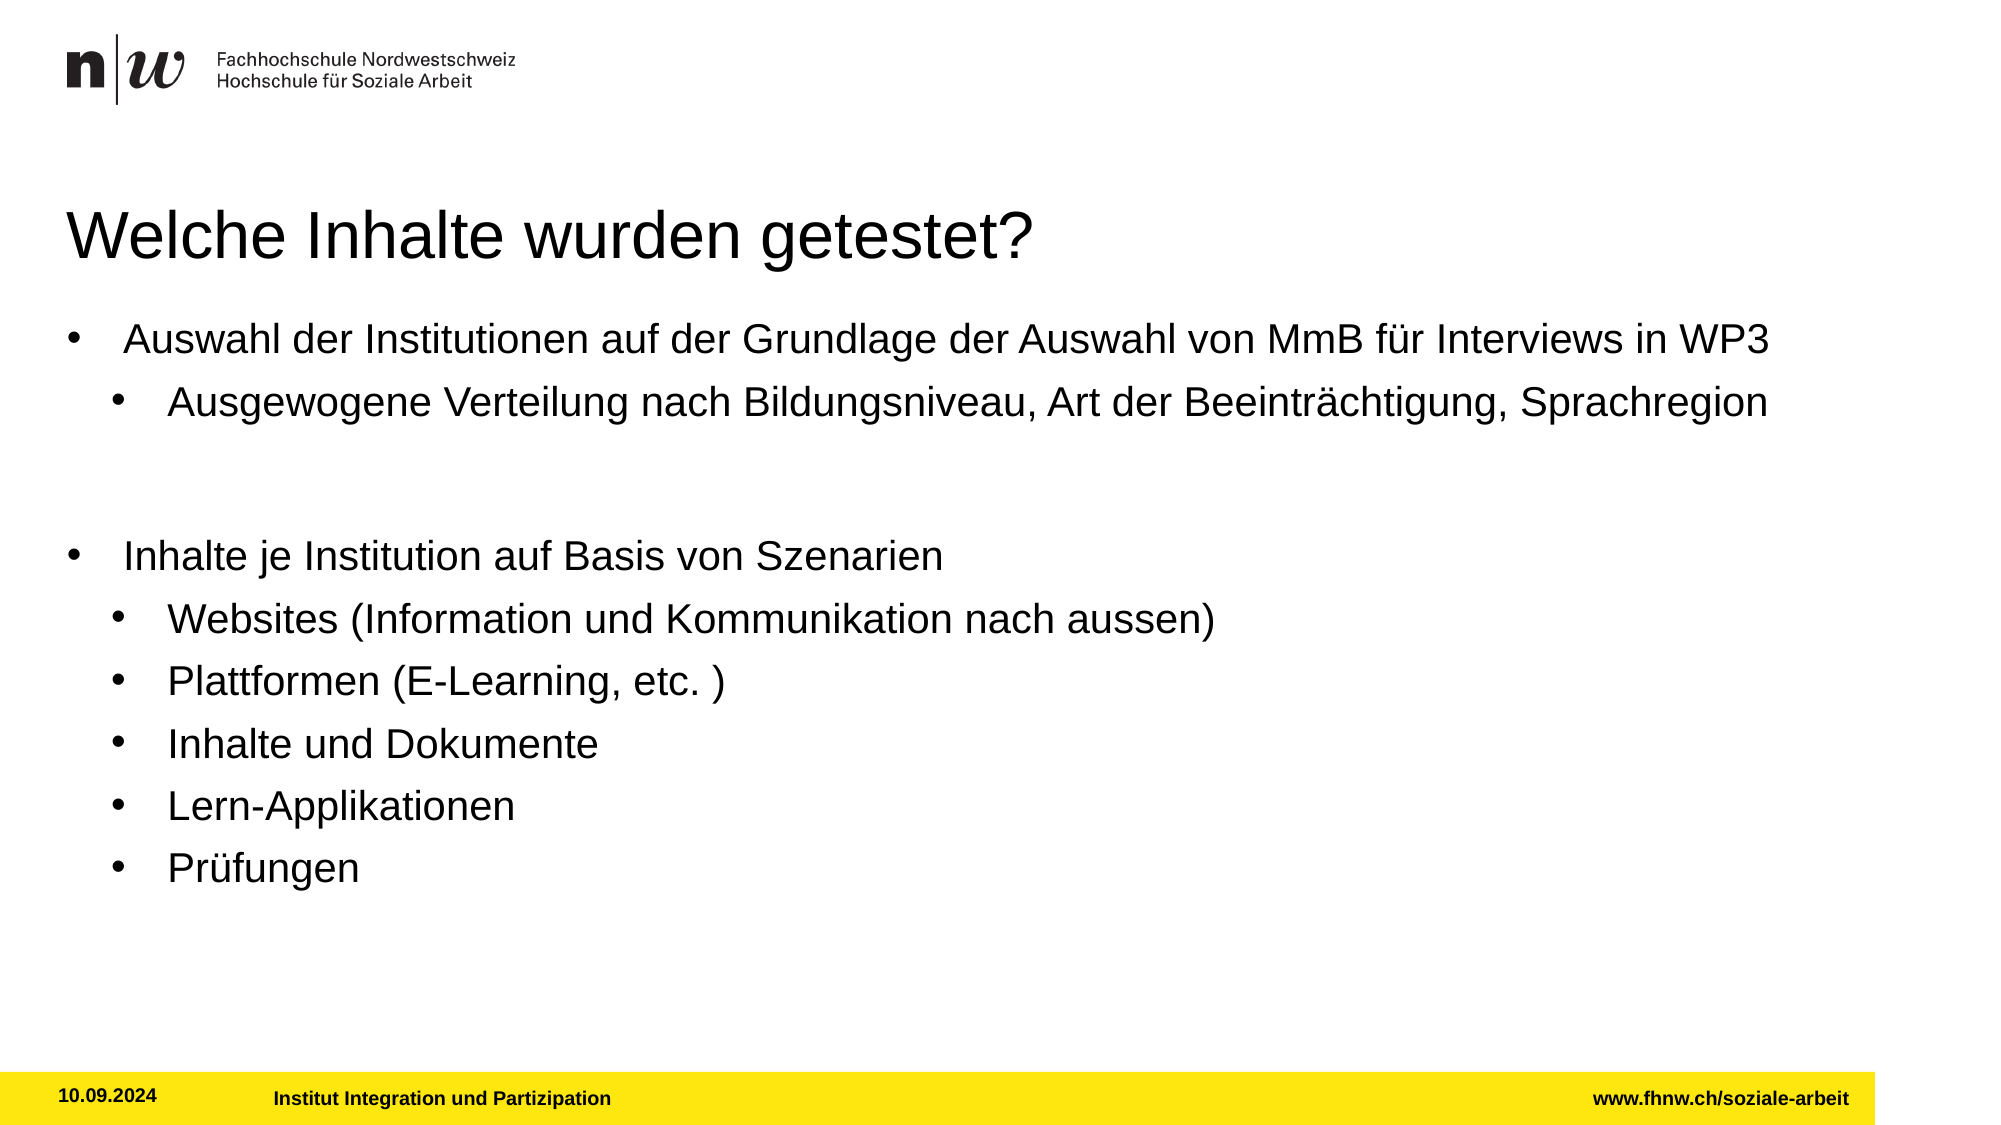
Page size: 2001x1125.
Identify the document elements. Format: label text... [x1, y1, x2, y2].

title Welche Inhalte wurden getestet? [66, 191, 1874, 273]
text_box [1180, 587, 1211, 693]
list Auswahl der Institutionen auf der Grundlage der Auswahl von MmB für Interviews in WP3 Ausgewogene Verteilung nach Bildungsniveau, Art der Beeinträchtigung, Sprachregion Inhalte je Institution auf Basis von Szenarien Websites (Information und Kommunikation nach aussen) Plattformen (E-Learning, etc. ) Inhalte und Dokumente Lern-Applikationen Prüfungen [66, 299, 1863, 613]
picture [67, 34, 515, 105]
text_box 10.09.2024 [58, 1085, 253, 1110]
footer Institut Integration und Partizipation [273, 1085, 1567, 1110]
